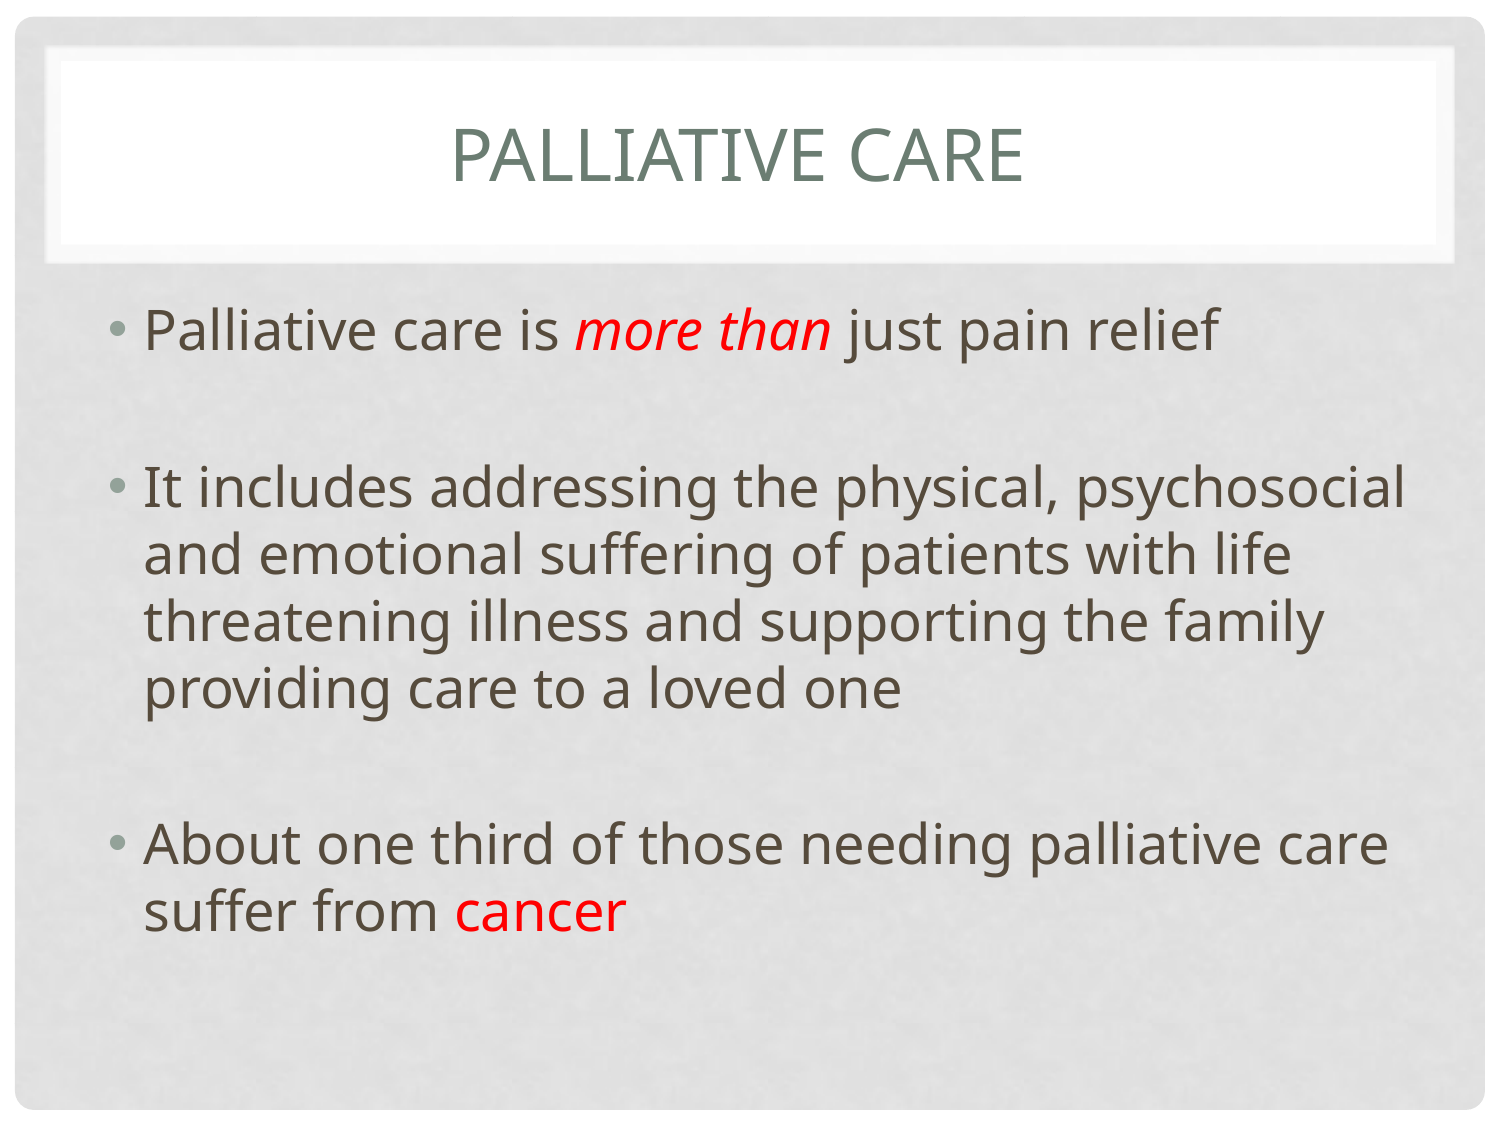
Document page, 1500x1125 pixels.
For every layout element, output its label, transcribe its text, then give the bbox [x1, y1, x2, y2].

list Palliative care is more than just pain relief It includes addressing the physical, psychosocial and emotional suffering of patients with life threatening illness and supporting the family providing care to a loved one About one third of those needing palliative care suffer from cancer [75, 287, 1425, 1005]
title Palliative care [69, 66, 1425, 238]
